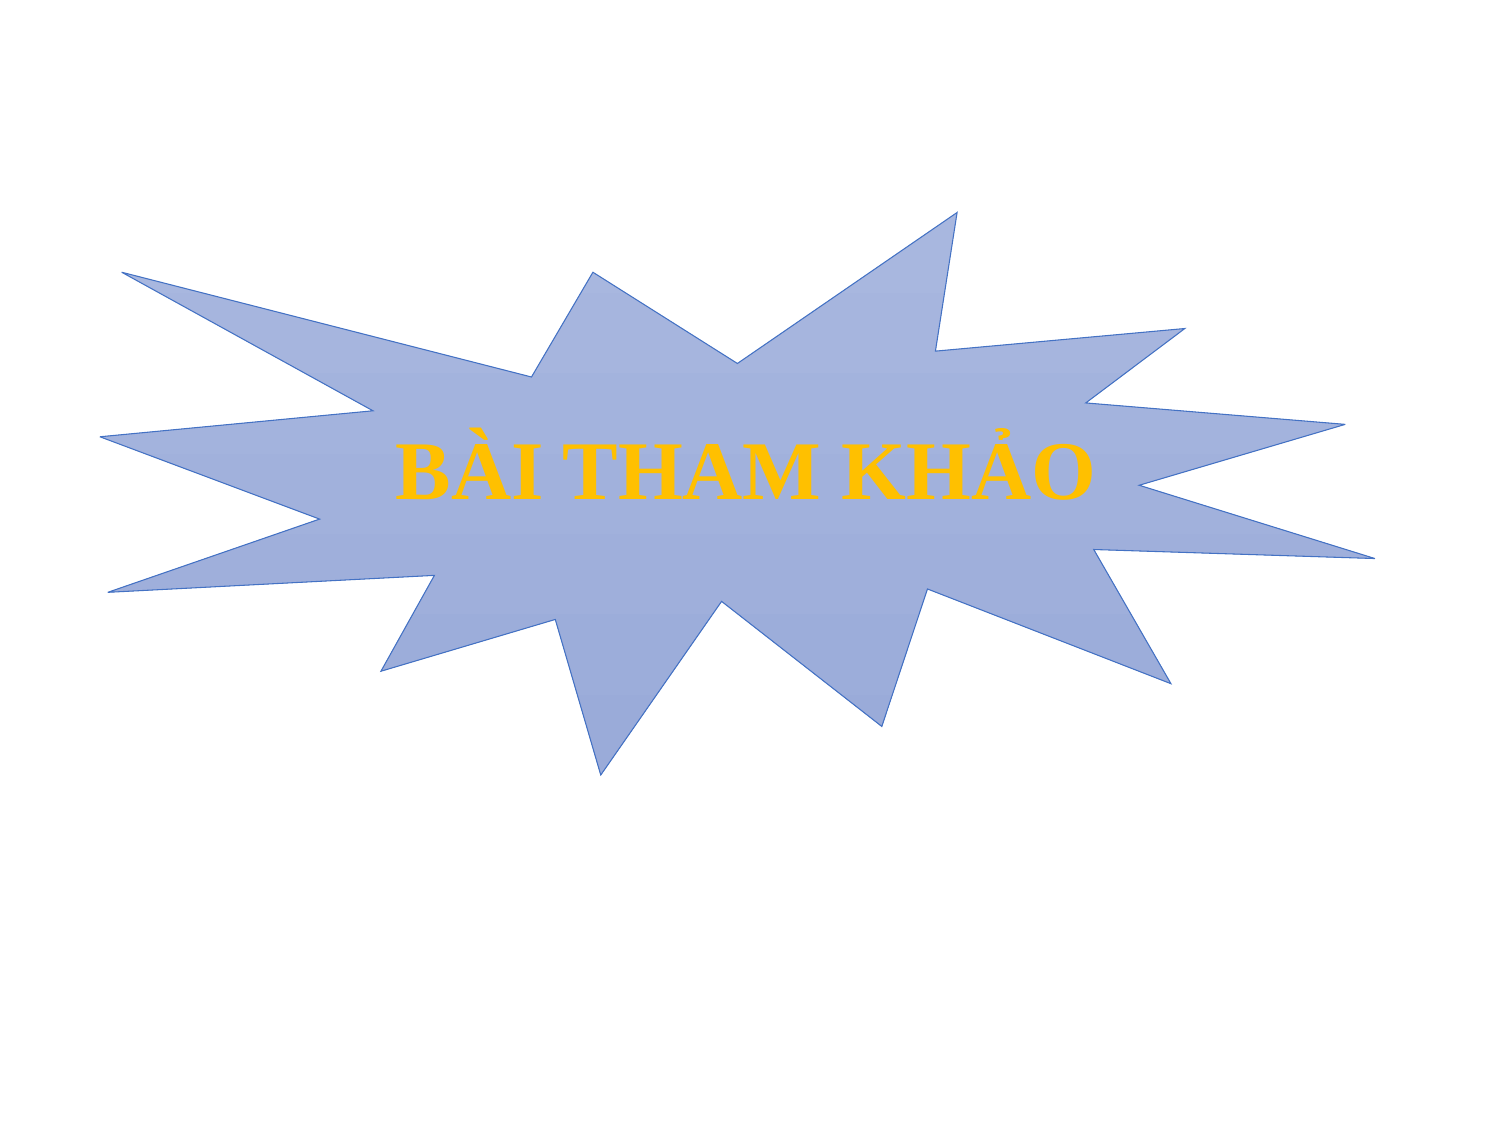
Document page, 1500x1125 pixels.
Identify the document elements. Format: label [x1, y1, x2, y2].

text_box [99, 212, 1375, 775]
